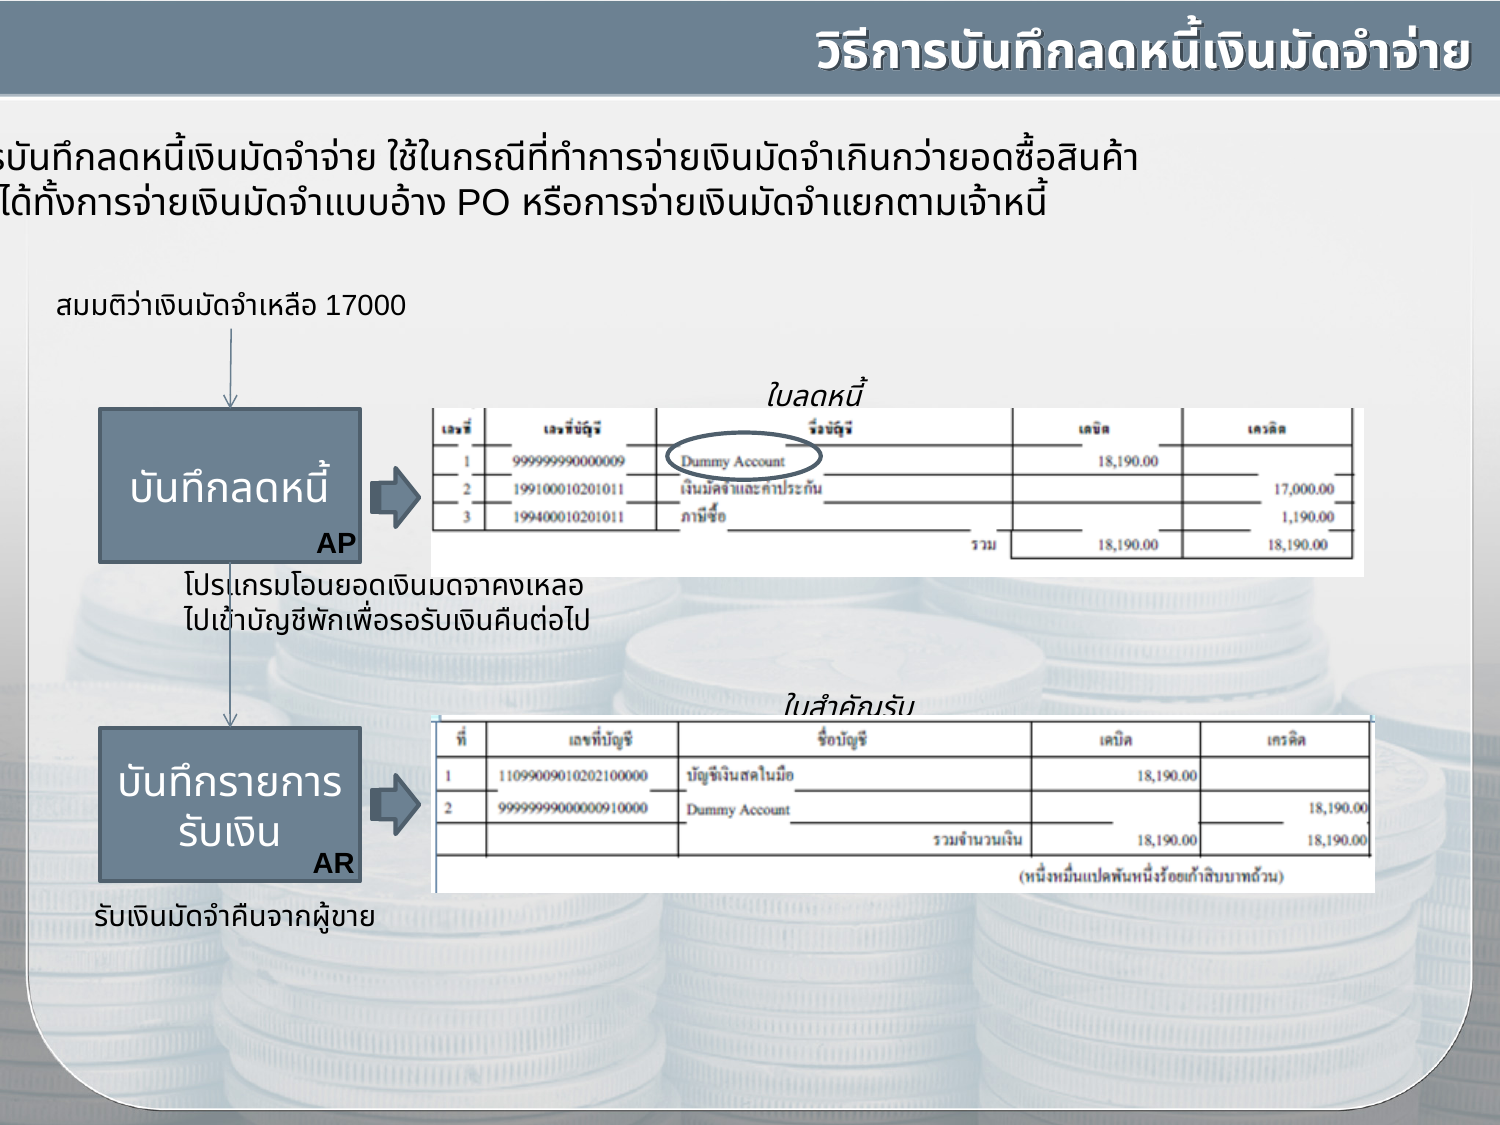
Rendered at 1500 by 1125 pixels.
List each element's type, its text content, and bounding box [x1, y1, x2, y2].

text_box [100, 727, 371, 888]
text_box รับเงินมัดจำคืนจากผู้ขาย [79, 889, 391, 940]
text_box [375, 773, 421, 837]
text_box สำหรับการบันทึกลดหนี้เงินมัดจำจ่าย ใช้ในกรณีที่ทำการจ่ายเงินมัดจำเกินกว่ายอดซื้อสินค้า วิธีการนี้ใช้ได้ทั้งการจ่ายเงินมัดจำแบบอ้าง PO หรือการจ่ายเงินมัดจำแยกตามเจ้าหนี้ [0, 125, 1174, 231]
picture [0, 0, 1500, 93]
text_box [100, 408, 373, 568]
text_box [377, 465, 421, 529]
text_box สมมติว่าเงินมัดจำเหลือ 17000 [40, 278, 422, 329]
picture [0, 97, 1500, 1125]
text_box ใบลดหนี้ [750, 370, 877, 407]
text_box โปรแกรมโอนยอดเงินมัดจำคงเหลือ ไปเข้าบัญชีพักเพื่อรอรับเงินคืนต่อไป [235, 559, 607, 644]
text_box โปรแกรมโอนยอดเงินมัดจำคงเหลือ ไปเข้าบัญชีพักเพื่อรอรับเงินคืนต่อไป [169, 576, 225, 644]
text_box ใบสำคัญรับ [767, 680, 928, 714]
title วิธีการบันทึกลดหนี้เงินมัดจำจ่าย [485, 10, 1488, 114]
